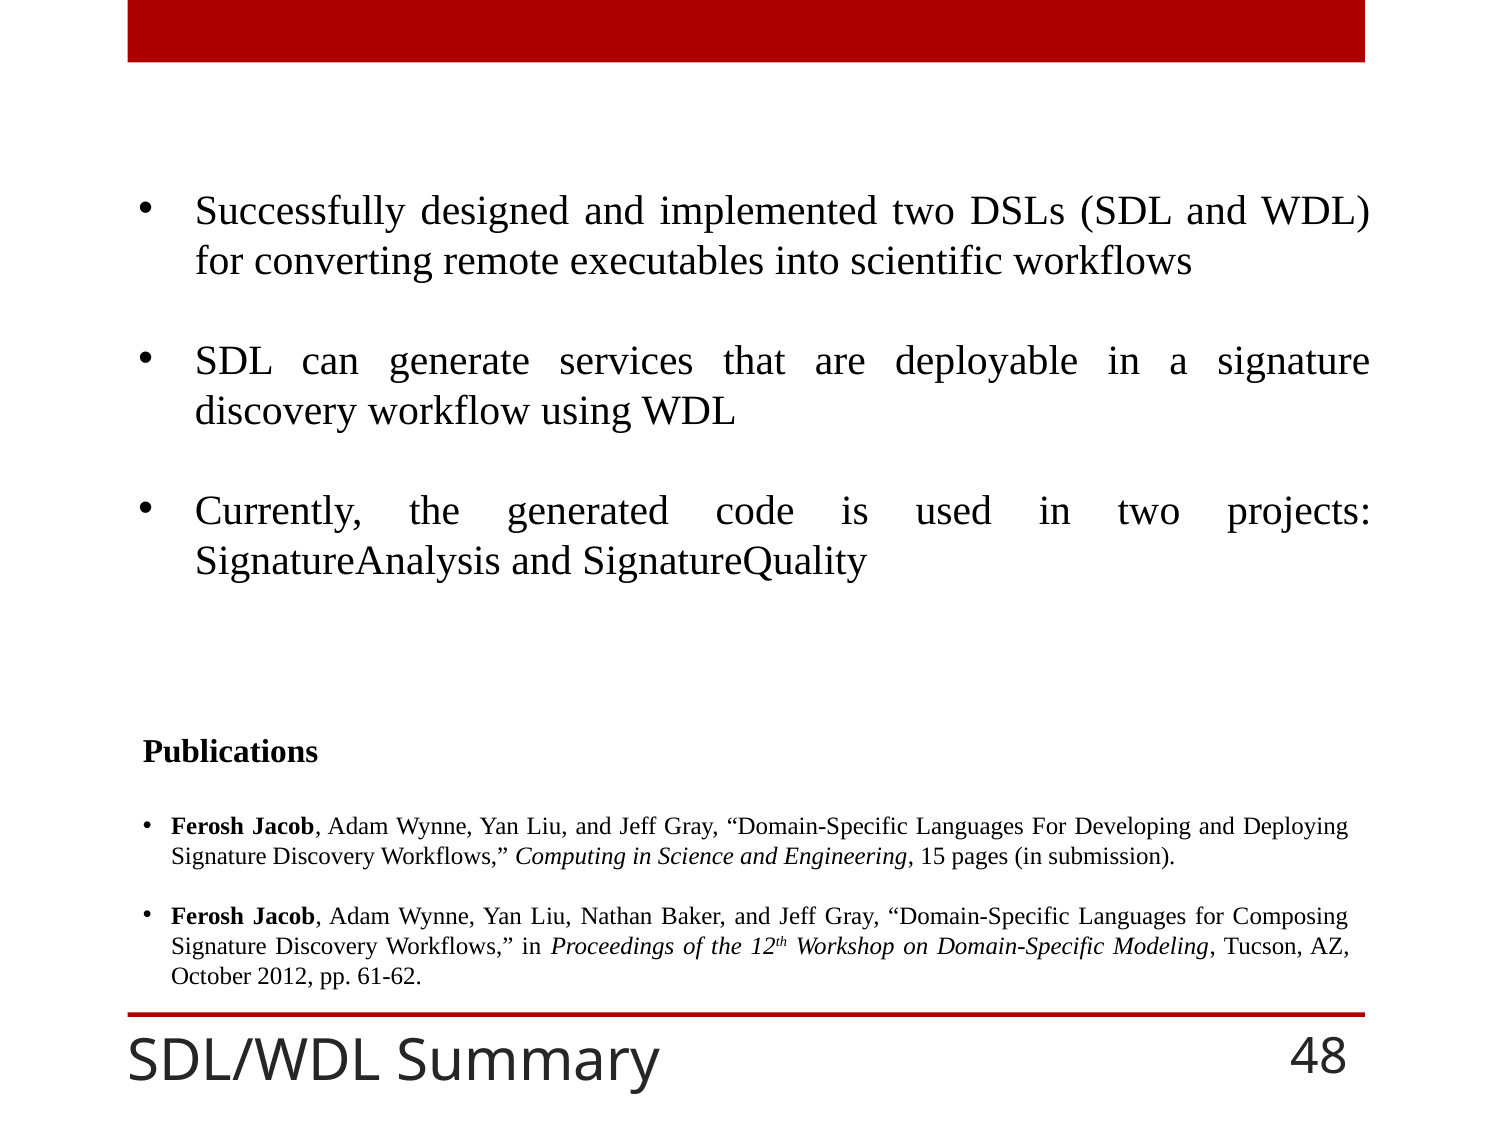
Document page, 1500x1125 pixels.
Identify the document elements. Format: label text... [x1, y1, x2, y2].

slide_number 48 [1237, 1027, 1363, 1088]
title SDL/WDL Summary [112, 1012, 1225, 1100]
text_box Successfully designed and implemented two DSLs (SDL and WDL) for converting remote executables into scientific workflows SDL can generate services that are deployable in a signature discovery workflow using WDL Currently, the generated code is used in two projects: SignatureAnalysis and SignatureQuality [123, 125, 1387, 590]
text_box Publications Ferosh Jacob, Adam Wynne, Yan Liu, and Jeff Gray, “Domain-Specific Languages For Developing and Deploying Signature Discovery Workflows,” Computing in Science and Engineering, 15 pages (in submission). Ferosh Jacob, Adam Wynne, Yan Liu, Nathan Baker, and Jeff Gray, “Domain-Specific Languages for Composing Signature Discovery Workflows,” in Proceedings of the 12th Workshop on Domain-Specific Modeling, Tucson, AZ, October 2012, pp. 61-62. [128, 722, 1365, 997]
